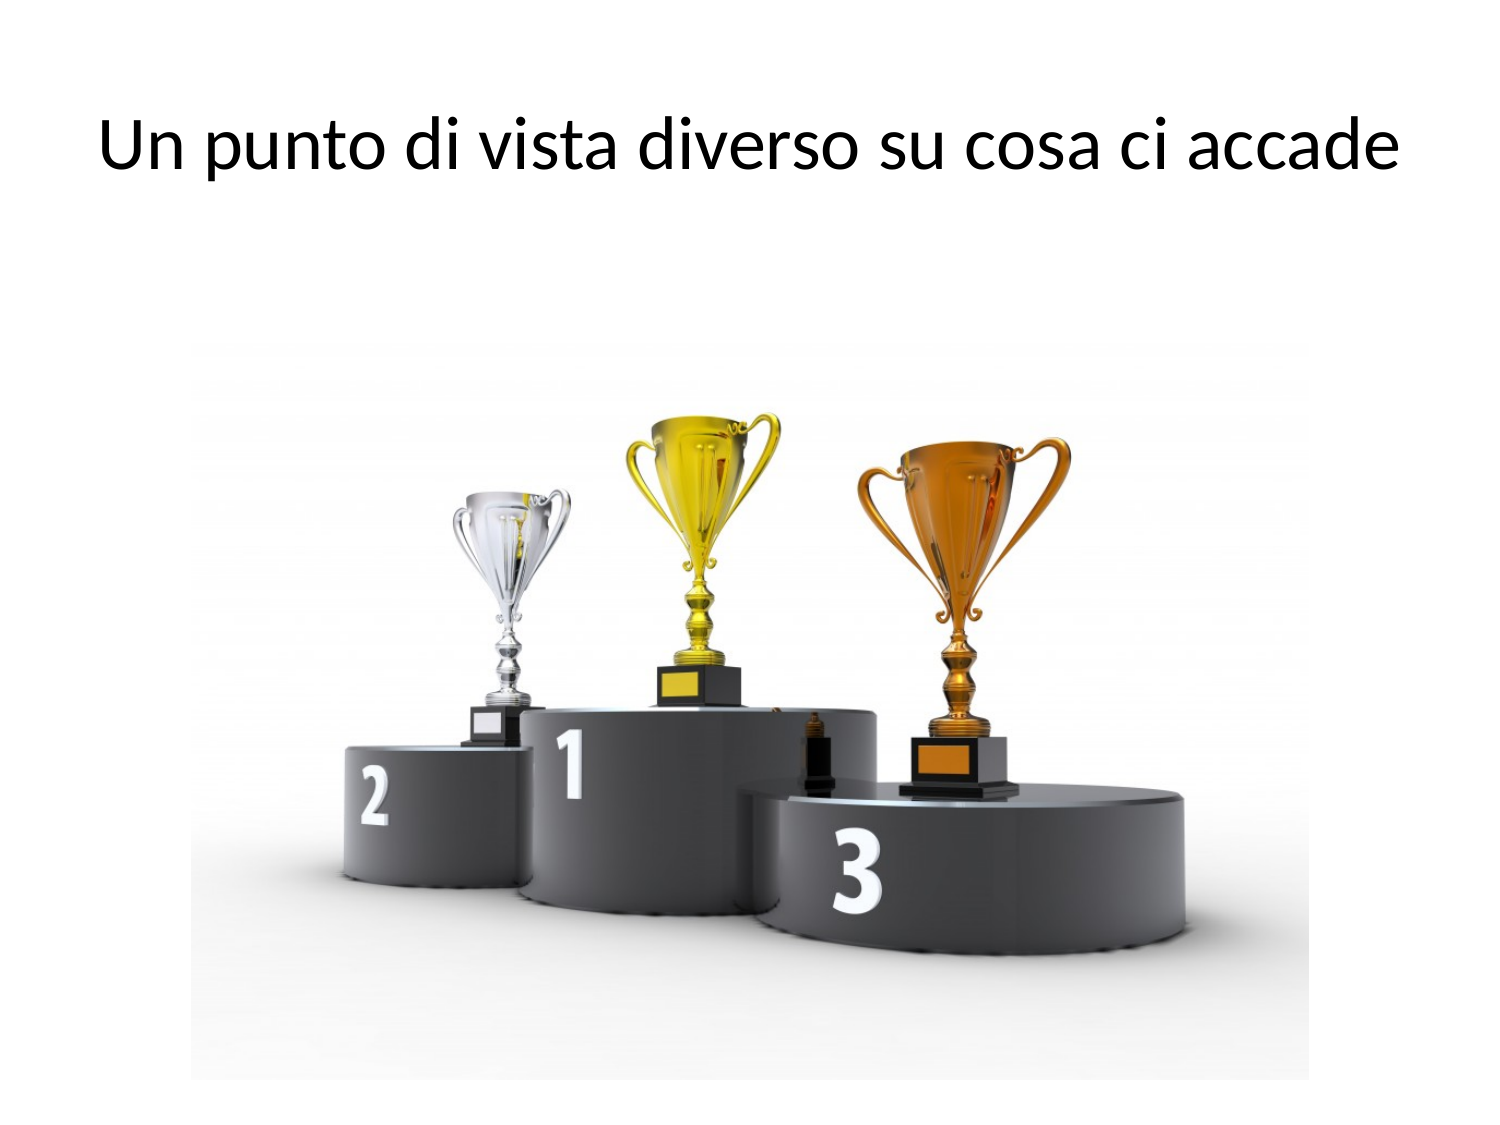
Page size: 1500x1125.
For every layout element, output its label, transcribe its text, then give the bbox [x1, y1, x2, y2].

title Un punto di vista diverso su cosa ci accade [75, 45, 1425, 233]
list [191, 337, 1309, 1081]
